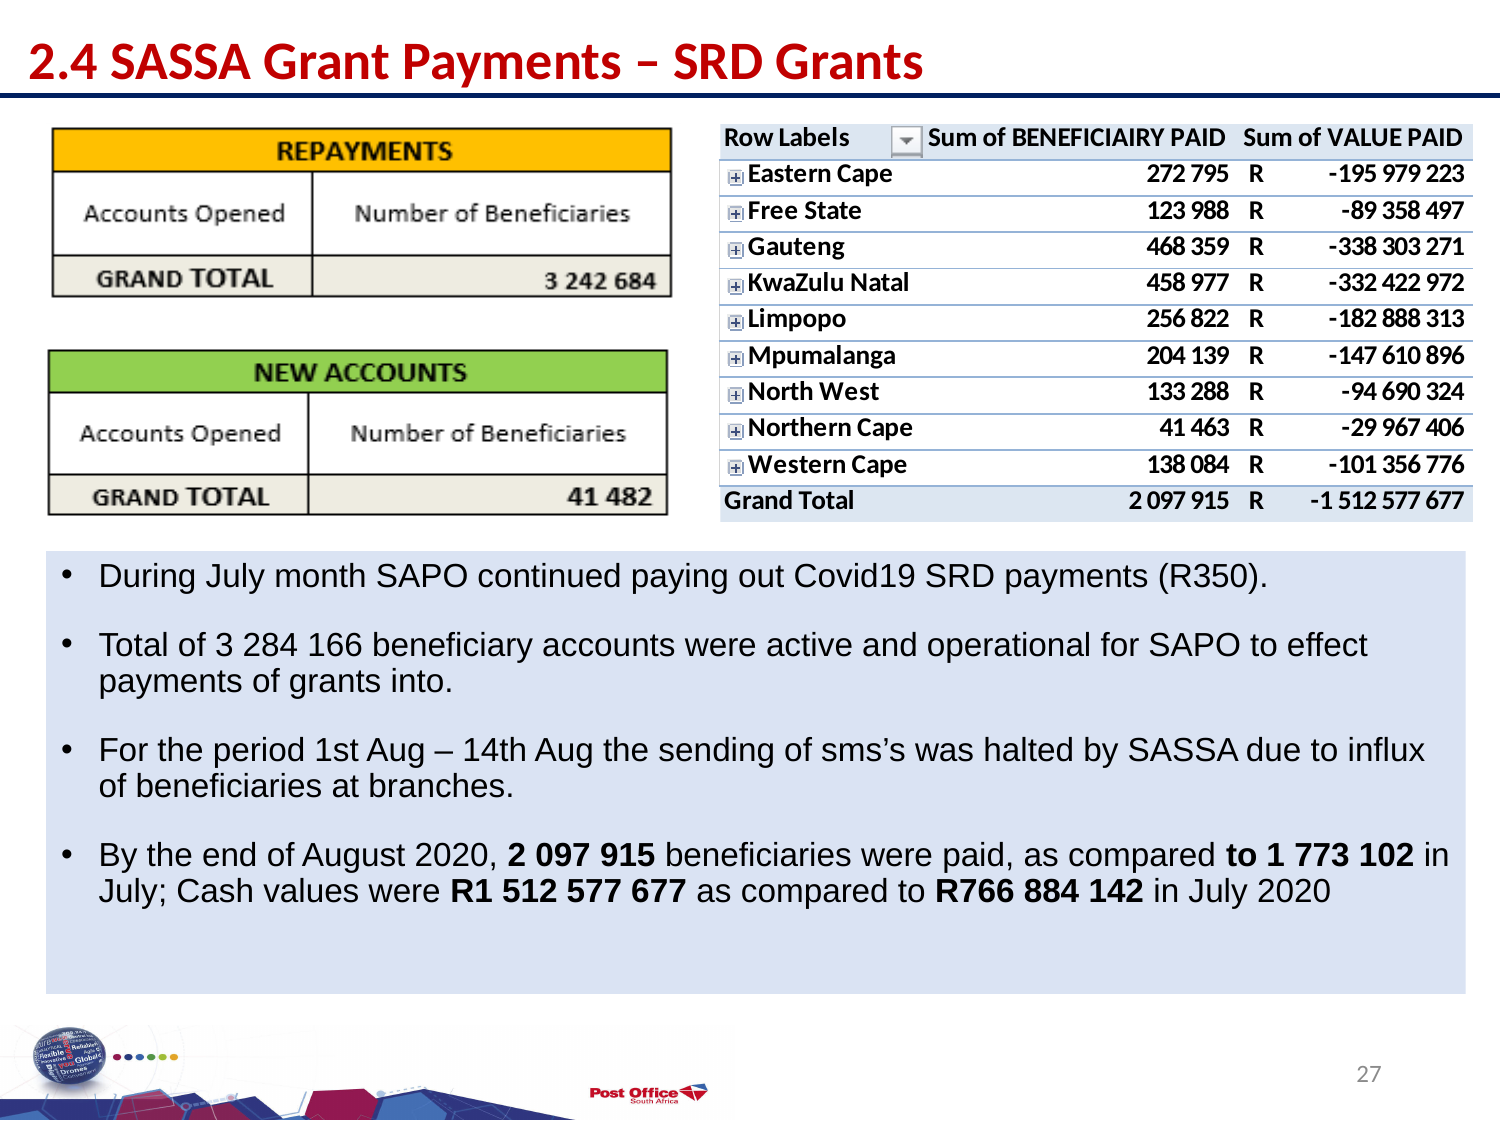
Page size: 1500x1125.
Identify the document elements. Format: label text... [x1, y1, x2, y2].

picture [42, 342, 677, 524]
slide_number 27 [1059, 1042, 1397, 1103]
text_box During July month SAPO continued paying out Covid19 SRD payments (R350). Total of 3 284 166 beneficiary accounts were active and operational for SAPO to effect payments of grants into. For the period 1st Aug – 14th Aug the sending of sms’s was halted by SASSA due to influx of beneficiaries at branches. By the end of August 2020, 2 097 915 beneficiaries were paid, as compared to 1 773 102 in July; Cash values were R1 512 577 677 as compared to R766 884 142 in July 2020 [46, 551, 1466, 994]
picture [46, 122, 681, 304]
text_box 2.4 SASSA Grant Payments – SRD Grants [14, 18, 1435, 98]
picture [718, 122, 1475, 524]
picture [0, 1025, 735, 1120]
